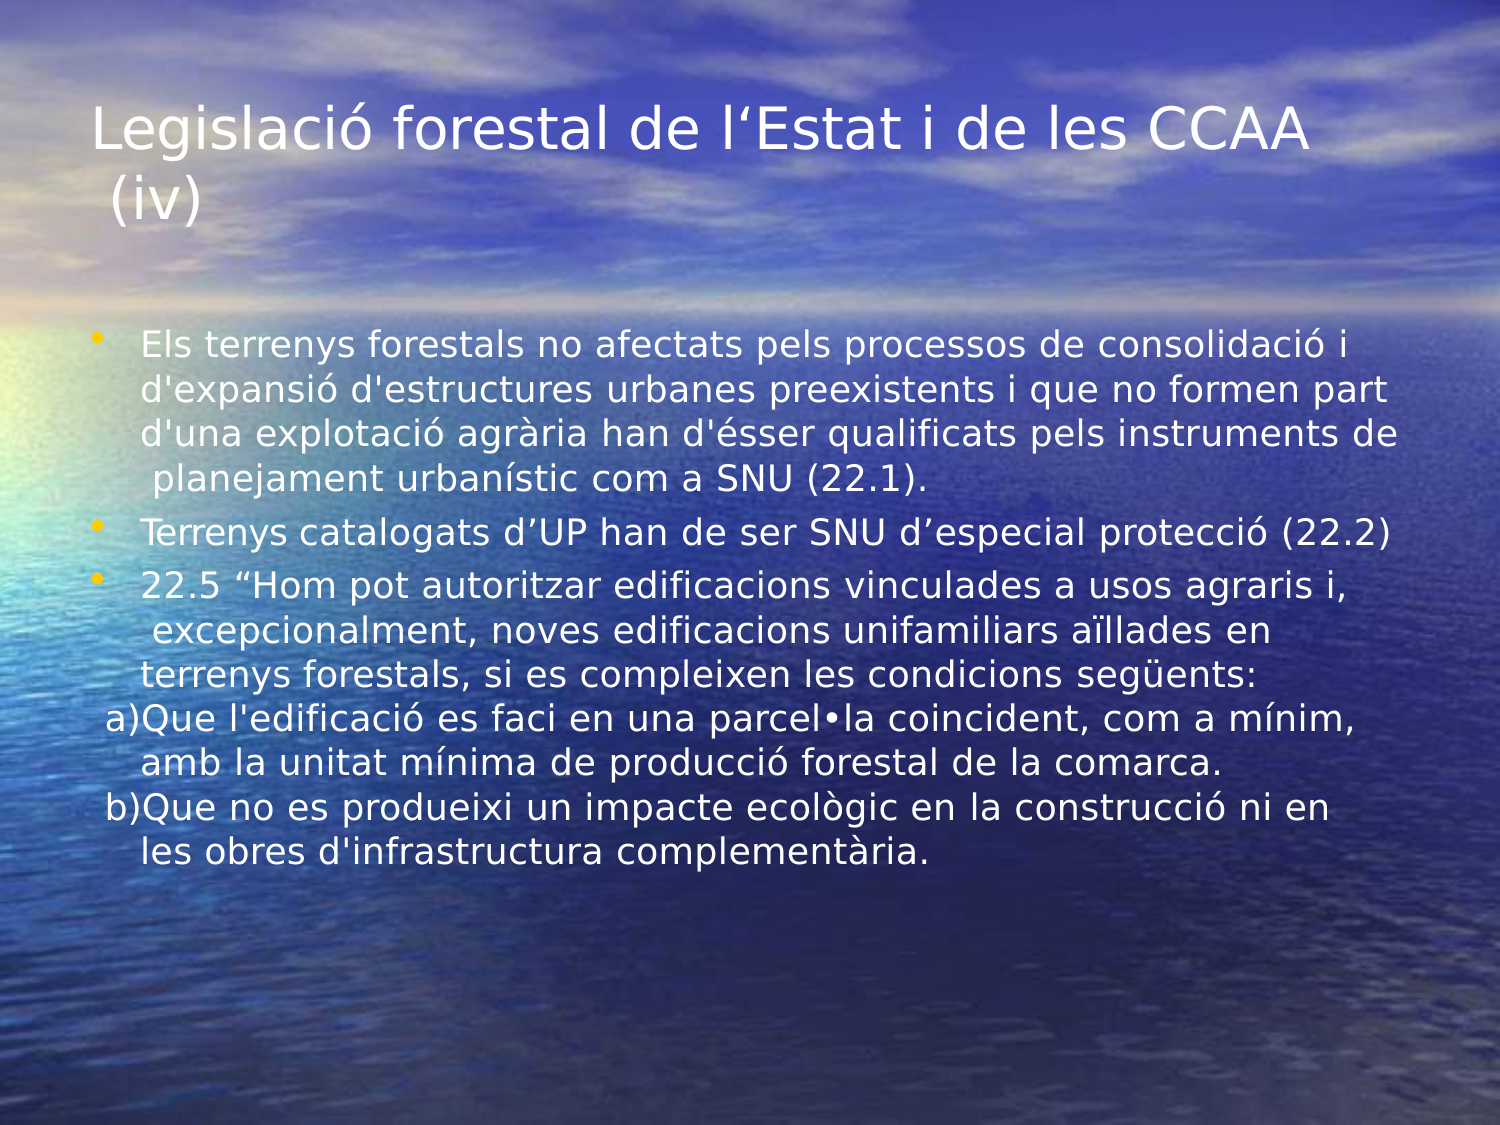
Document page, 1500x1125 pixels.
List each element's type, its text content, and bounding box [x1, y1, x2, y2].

text_box Els terrenys forestals no afectats pels processos de consolidació i d'expansió d'estructures urbanes preexistents i que no formen part d'una explotació agrària han d'ésser qualificats pels instruments de planejament urbanístic com a SNU (22.1). Terrenys catalogats d’UP han de ser SNU d’especial protecció (22.2) 22.5 “Hom pot autoritzar edificacions vinculades a usos agraris i, excepcionalment, noves edificacions unifamiliars aïllades en terrenys forestals, si es compleixen les condicions següents: Que l'edificació es faci en una parcel•la coincident, com a mínim, amb la unitat mínima de producció forestal de la comarca. Que no es produeixi un impacte ecològic en la construcció ni en les obres d'infrastructura complementària. [87, 318, 1410, 872]
title Legislació forestal de l‘Estat i de les CCAA (iv) [87, 89, 1317, 280]
picture [0, 0, 1500, 1125]
